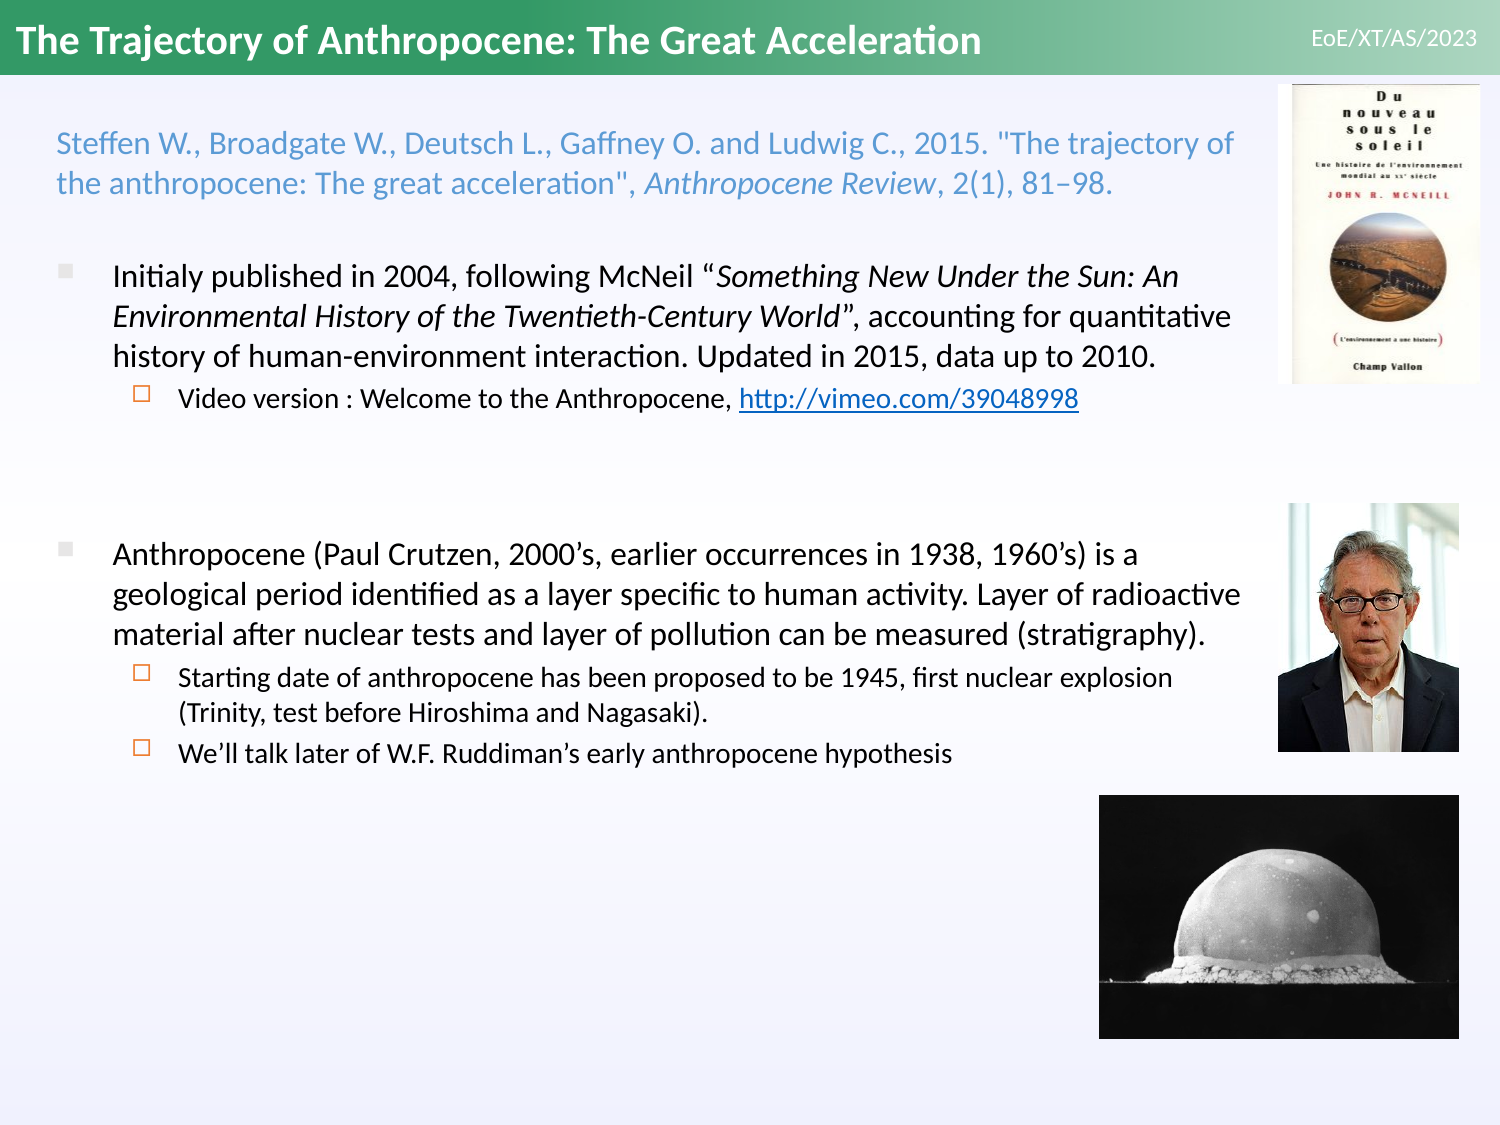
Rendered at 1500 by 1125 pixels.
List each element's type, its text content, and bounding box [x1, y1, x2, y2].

picture [1277, 84, 1481, 385]
picture [1278, 503, 1459, 752]
picture [1098, 795, 1459, 1039]
list Steffen W., Broadgate W., Deutsch L., Gaffney O. and Ludwig C., 2015. "The trajectory of the anthropocene: The great acceleration", Anthropocene Review, 2(1), 81–98. Initialy published in 2004, following McNeil “Something New Under the Sun: An Environmental History of the Twentieth-Century World”, accounting for quantitative history of human-environment interaction. Updated in 2015, data up to 2010. Video version : Welcome to the Anthropocene, http://vimeo.com/39048998 Anthropocene (Paul Crutzen, 2000’s, earlier occurrences in 1938, 1960’s) is a geological period identified as a layer specific to human activity. Layer of radioactive material after nuclear tests and layer of pollution can be measured (stratigraphy). Starting date of anthropocene has been proposed to be 1945, first nuclear explosion (Trinity, test before Hiroshima and Nagasaki). We’ll talk later of W.F. Ruddiman’s early anthropocene hypothesis [41, 113, 1270, 1020]
title The Trajectory of Anthropocene: The Great Acceleration [0, 0, 1351, 75]
